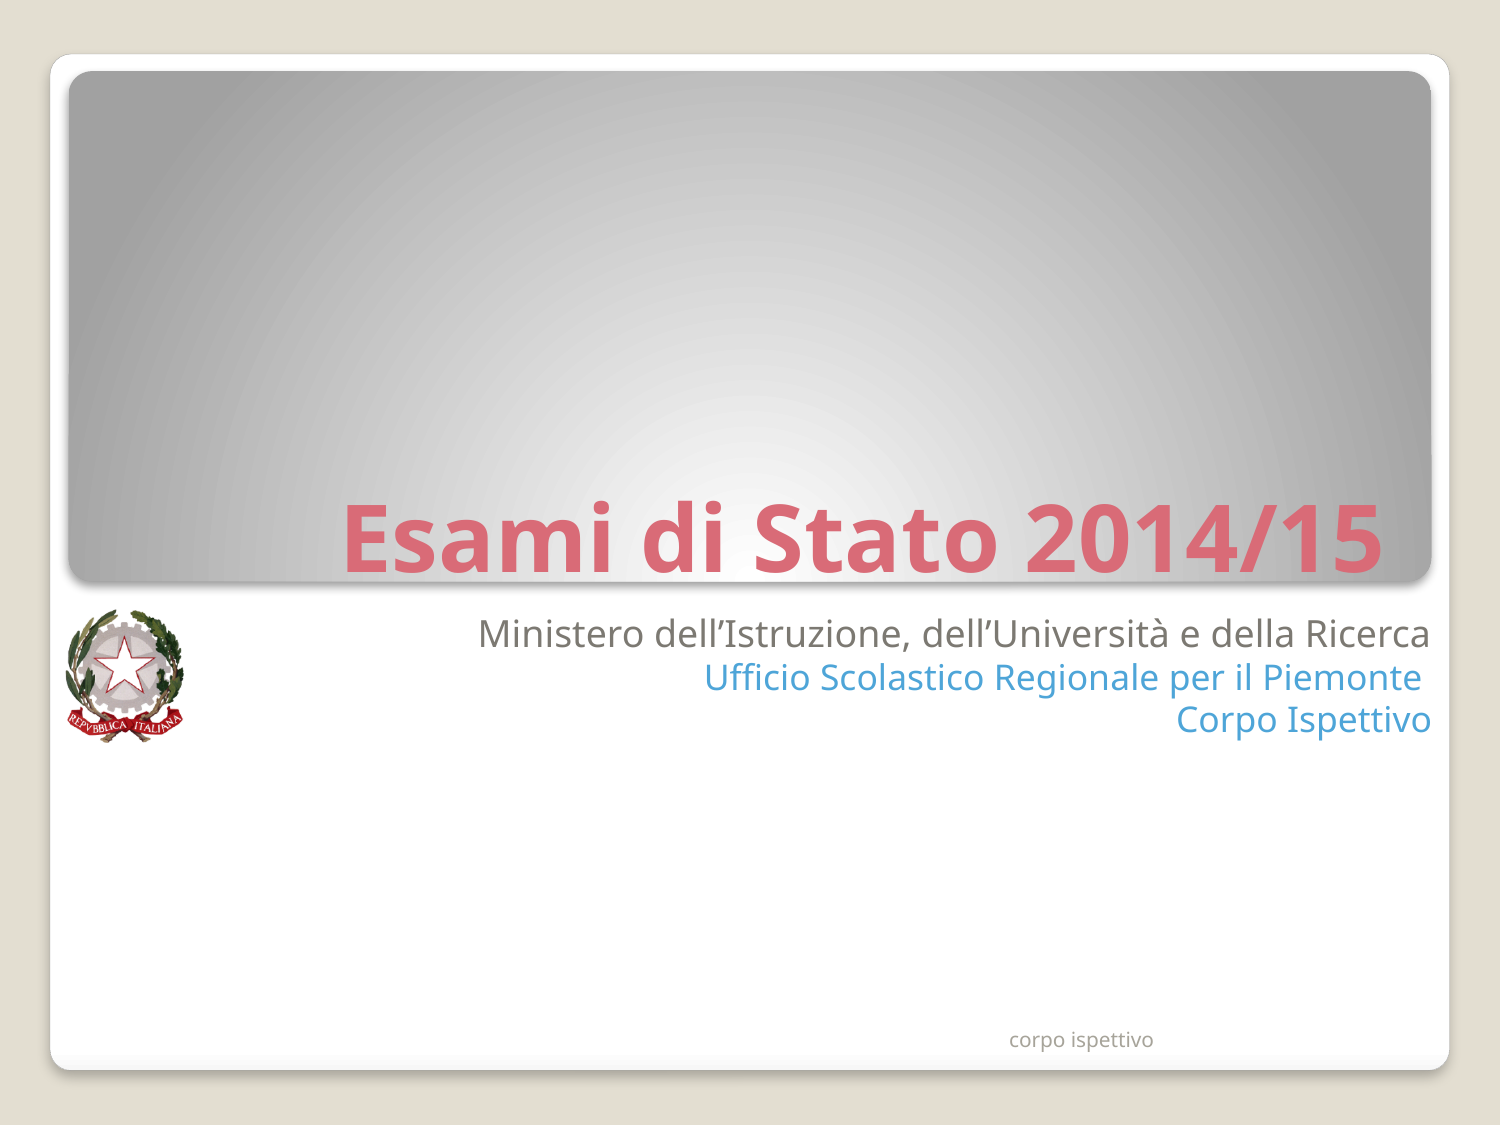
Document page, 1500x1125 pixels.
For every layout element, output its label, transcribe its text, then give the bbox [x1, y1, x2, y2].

subtitle Ministero dell’Istruzione, dell’Università e della Ricerca Ufficio Scolastico Regionale per il Piemonte Corpo Ispettivo [53, 609, 1447, 799]
picture [65, 609, 184, 744]
title Esami di Stato 2014/15 [118, 298, 1394, 599]
footer corpo ispettivo [994, 1002, 1370, 1063]
